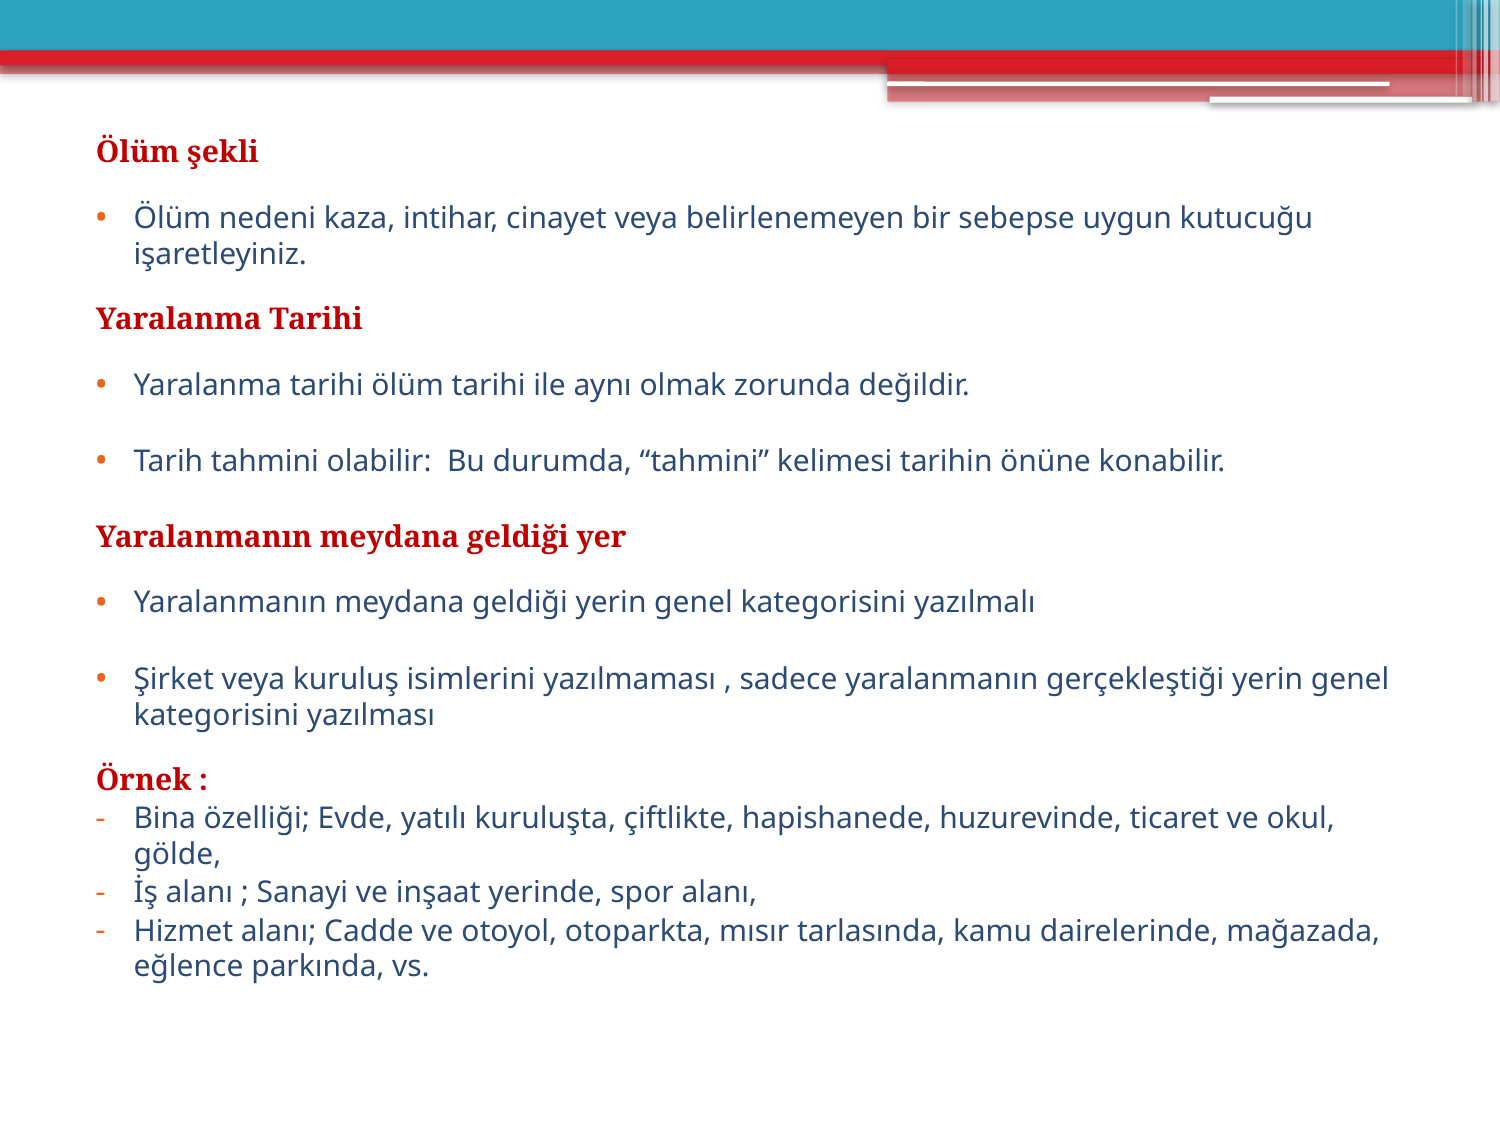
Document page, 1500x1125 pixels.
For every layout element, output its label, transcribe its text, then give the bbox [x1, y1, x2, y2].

list Ölüm şekli Ölüm nedeni kaza, intihar, cinayet veya belirlenemeyen bir sebepse uygun kutucuğu işaretleyiniz. Yaralanma Tarihi Yaralanma tarihi ölüm tarihi ile aynı olmak zorunda değildir. Tarih tahmini olabilir: Bu durumda, “tahmini” kelimesi tarihin önüne konabilir. Yaralanmanın meydana geldiği yer Yaralanmanın meydana geldiği yerin genel kategorisini yazılmalı Şirket veya kuruluş isimlerini yazılmaması , sadece yaralanmanın gerçekleştiği yerin genel kategorisini yazılması Örnek : Bina özelliği; Evde, yatılı kuruluşta, çiftlikte, hapishanede, huzurevinde, ticaret ve okul, gölde, İş alanı ; Sanayi ve inşaat yerinde, spor alanı, Hizmet alanı; Cadde ve otoyol, otoparkta, mısır tarlasında, kamu dairelerinde, mağazada, eğlence parkında, vs. [64, 125, 1415, 1012]
